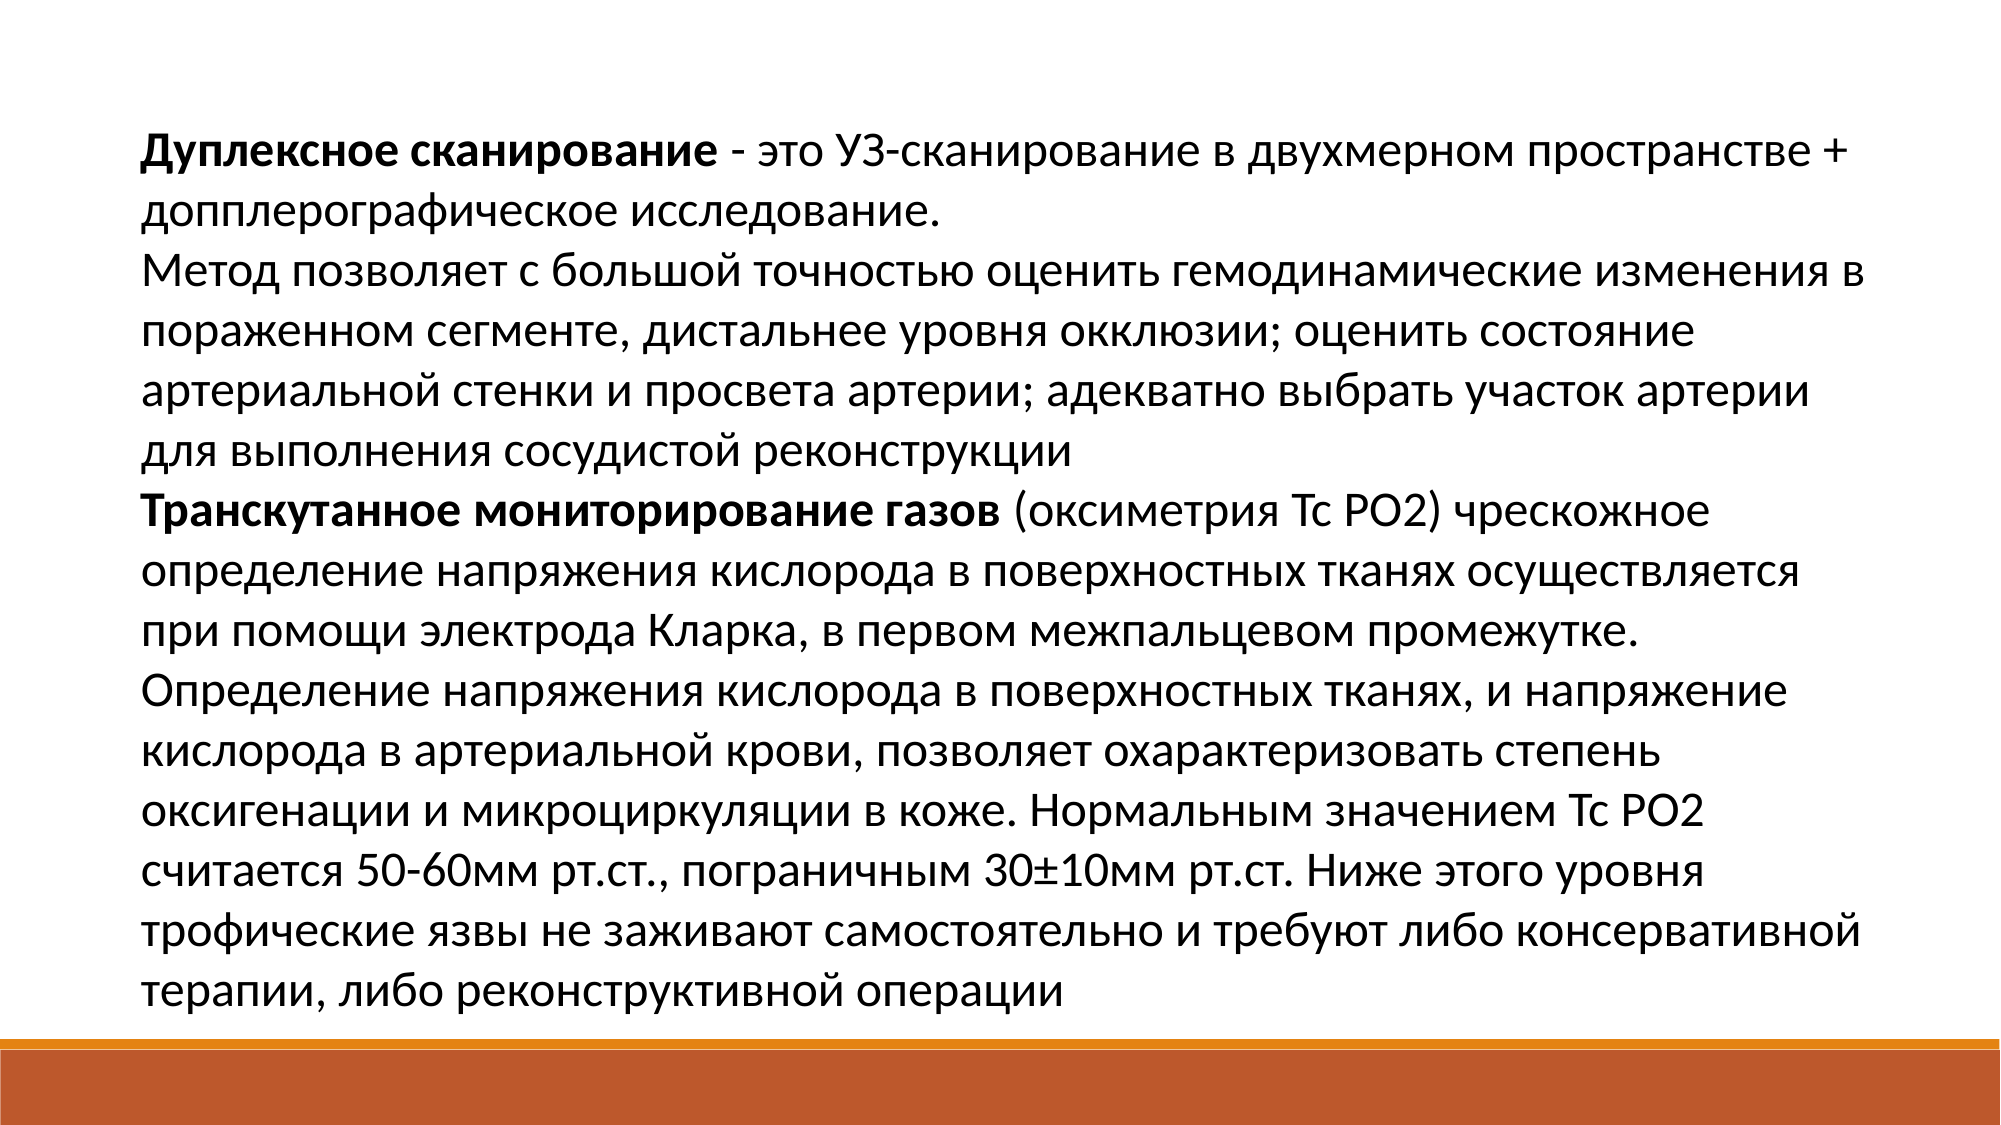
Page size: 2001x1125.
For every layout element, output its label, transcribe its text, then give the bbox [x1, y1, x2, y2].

text_box Дуплексное сканирование - это УЗ-сканирование в двухмерном пространстве + допплерографическое исследование. Метод позволяет с большой точностью оценить гемодинамические изменения в пораженном сегменте, дистальнее уровня окклюзии; оценить состояние артериальной стенки и просвета артерии; адекватно выбрать участок артерии для выполнения сосудистой реконструкции Транскутанное мониторирование газов (оксиметрия Тс РО2) чрескожное определение напряжения кислорода в поверхностных тканях осуществляется при помощи электрода Кларка, в первом межпальцевом промежутке. Определение напряжения кислорода в поверхностных тканях, и напряжение кислорода в артериальной крови, позволяет охарактеризовать степень оксигенации и микроциркуляции в коже. Нормальным значением Тс РО2 считается 50-60мм рт.ст., пограничным 30±10мм рт.ст. Ниже этого уровня трофические язвы не заживают самостоятельно и требуют либо консервативной терапии, либо реконструктивной операции [126, 109, 1898, 1025]
